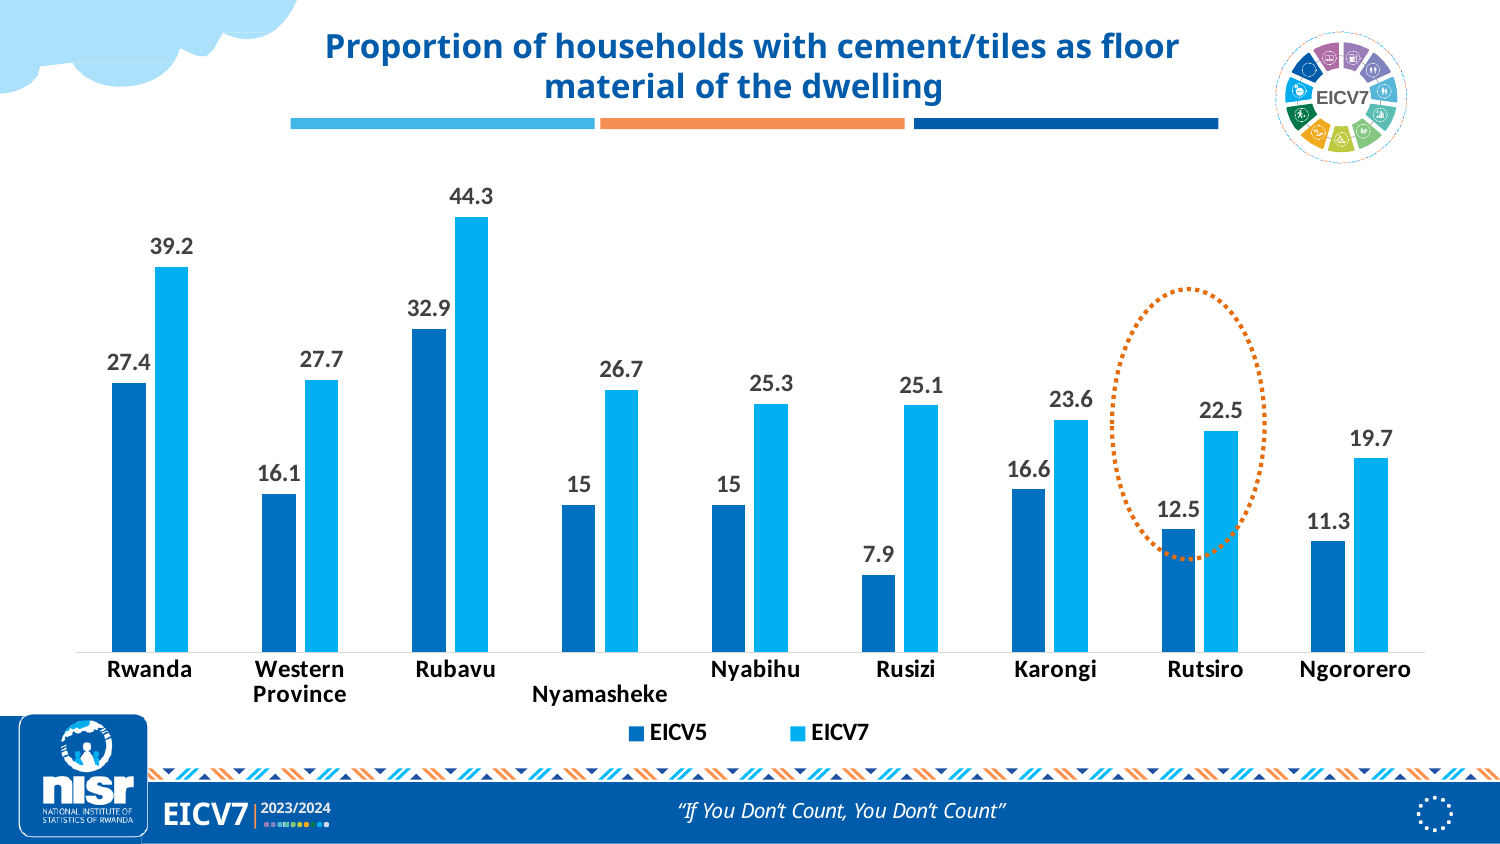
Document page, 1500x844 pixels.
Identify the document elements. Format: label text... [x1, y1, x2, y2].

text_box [1275, 31, 1408, 158]
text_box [0, 713, 1500, 844]
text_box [1277, 112, 1285, 131]
title Proportion of households with cement/tiles as floor material of the dwelling [252, 25, 1245, 106]
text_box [290, 117, 1219, 130]
text_box [0, 0, 297, 94]
chart [49, 160, 1451, 770]
